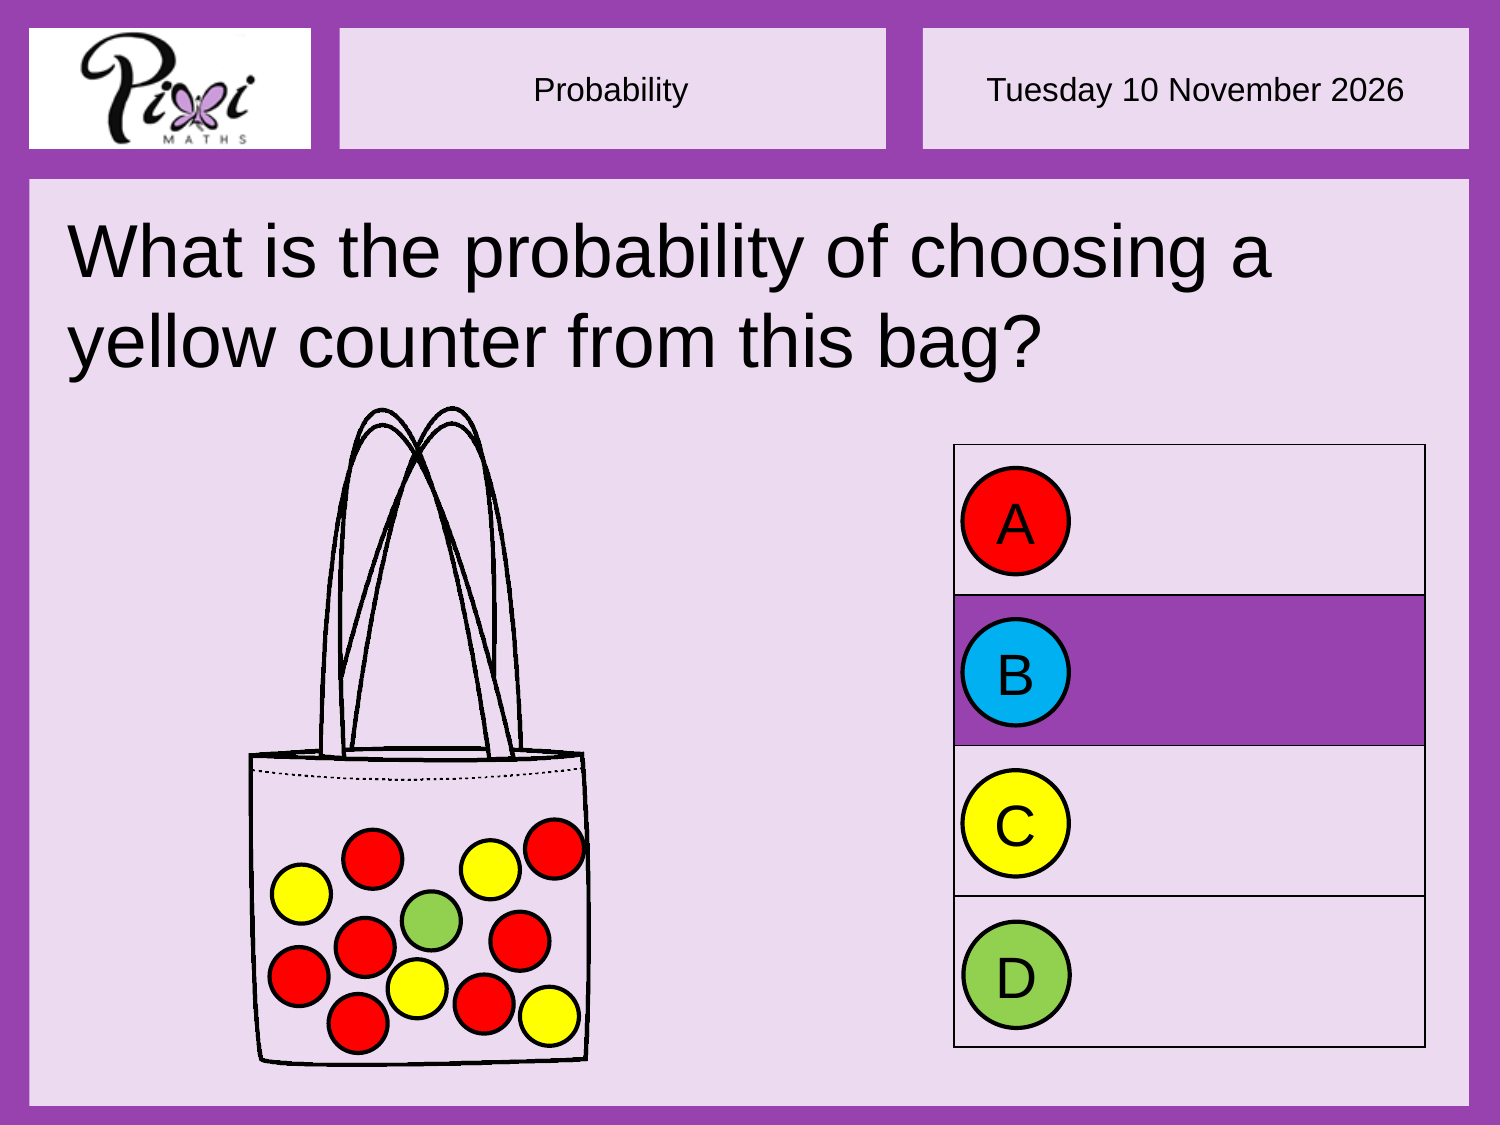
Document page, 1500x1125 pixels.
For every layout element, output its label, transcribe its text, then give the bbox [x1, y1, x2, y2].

text_box C [960, 768, 1071, 879]
text_box B [960, 617, 1071, 728]
picture [0, 0, 1500, 1125]
text_box A [960, 465, 1071, 577]
text_box D [961, 919, 1072, 1031]
text_box What is the probability of choosing a yellow counter from this bag? [53, 195, 1471, 391]
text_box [89, 406, 751, 1068]
